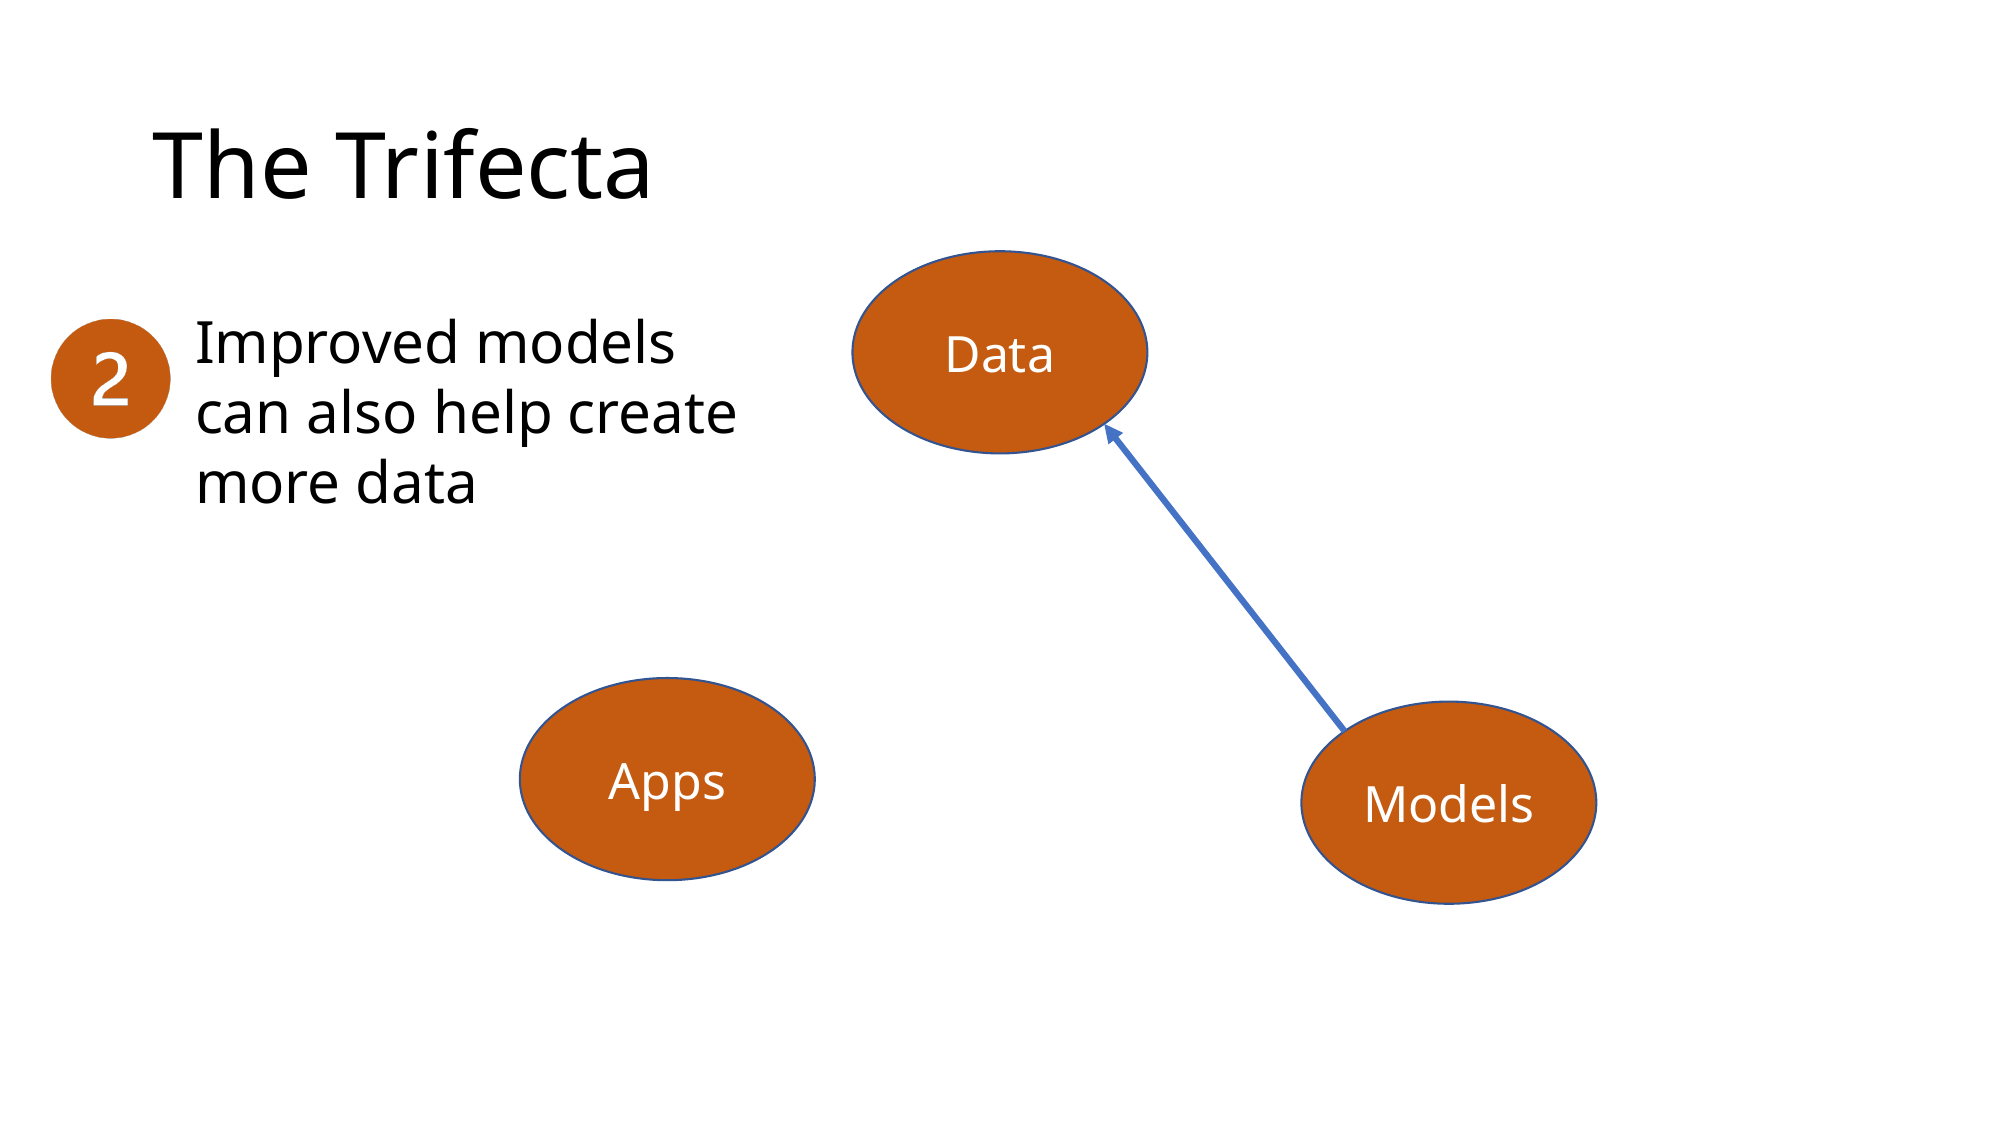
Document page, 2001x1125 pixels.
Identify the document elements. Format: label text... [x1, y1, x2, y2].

text_box Data [851, 250, 1149, 455]
text_box Models [1300, 700, 1598, 905]
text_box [1104, 423, 1345, 732]
title The Trifecta [137, 59, 1863, 278]
picture [35, 303, 186, 454]
text_box Improved models can also help create more data [180, 297, 783, 523]
text_box Apps [518, 676, 816, 882]
